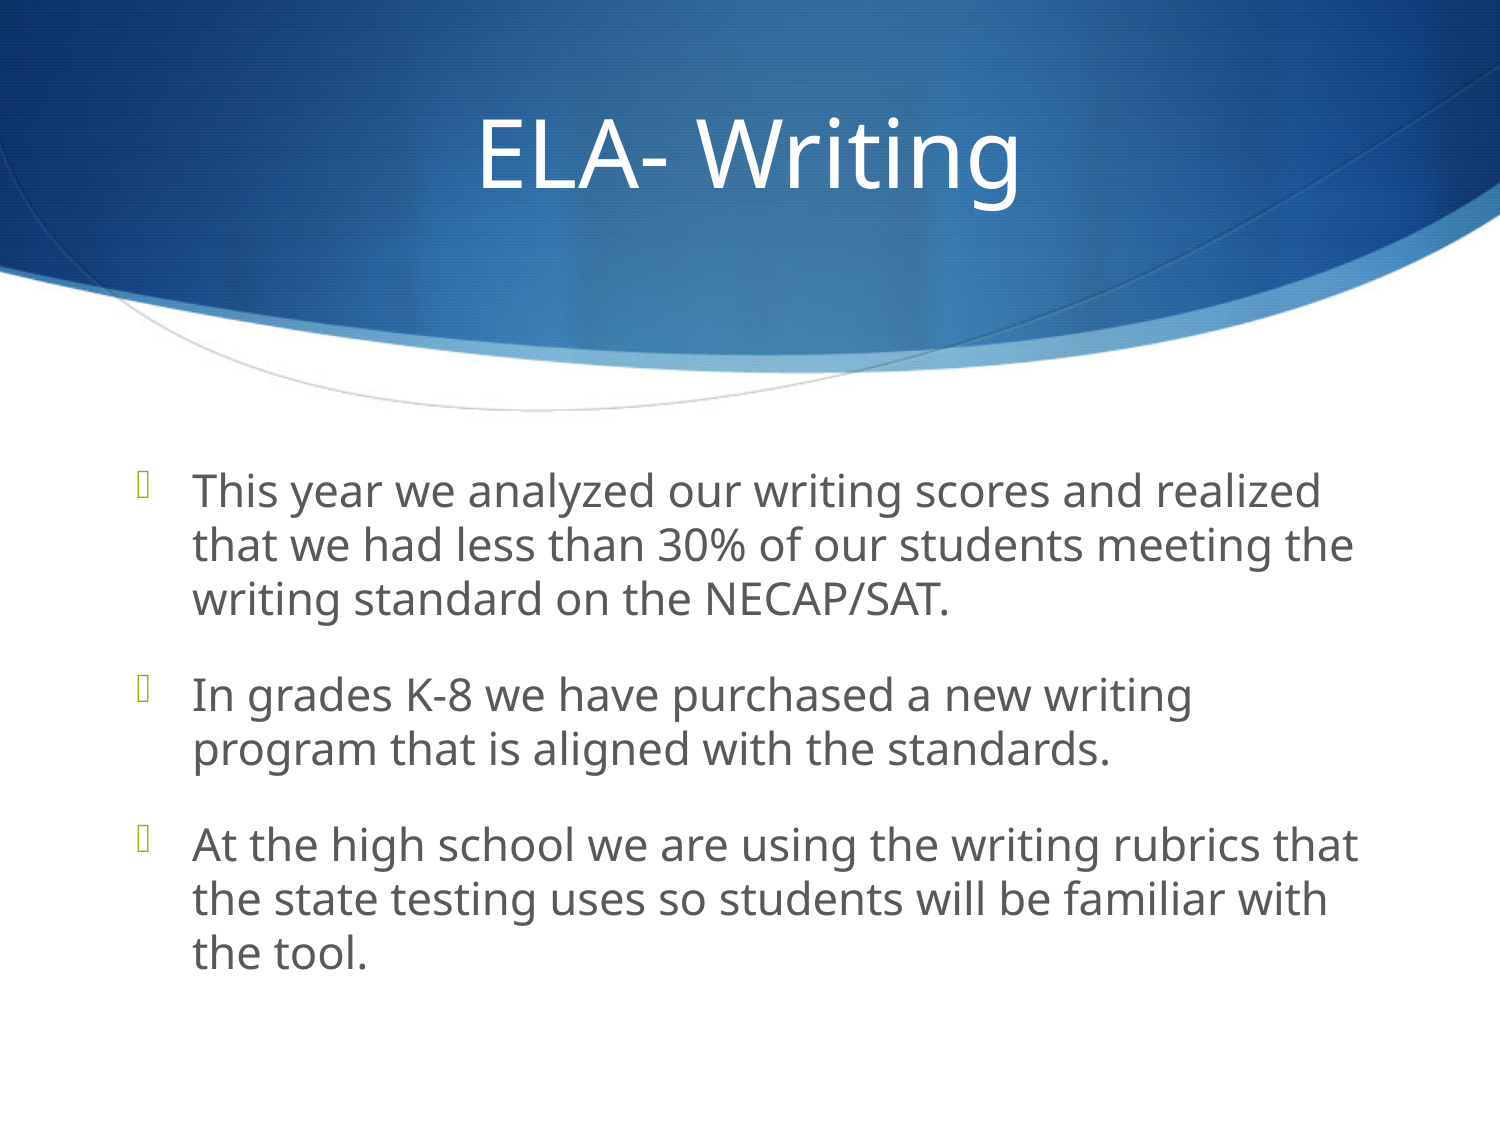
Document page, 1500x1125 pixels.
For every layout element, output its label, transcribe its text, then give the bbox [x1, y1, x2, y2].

title ELA- Writing [75, 56, 1425, 245]
list This year we analyzed our writing scores and realized that we had less than 30% of our students meeting the writing standard on the NECAP/SAT. In grades K-8 we have purchased a new writing program that is aligned with the standards. At the high school we are using the writing rubrics that the state testing uses so students will be familiar with the tool. [121, 454, 1379, 991]
picture [0, 0, 1500, 1125]
